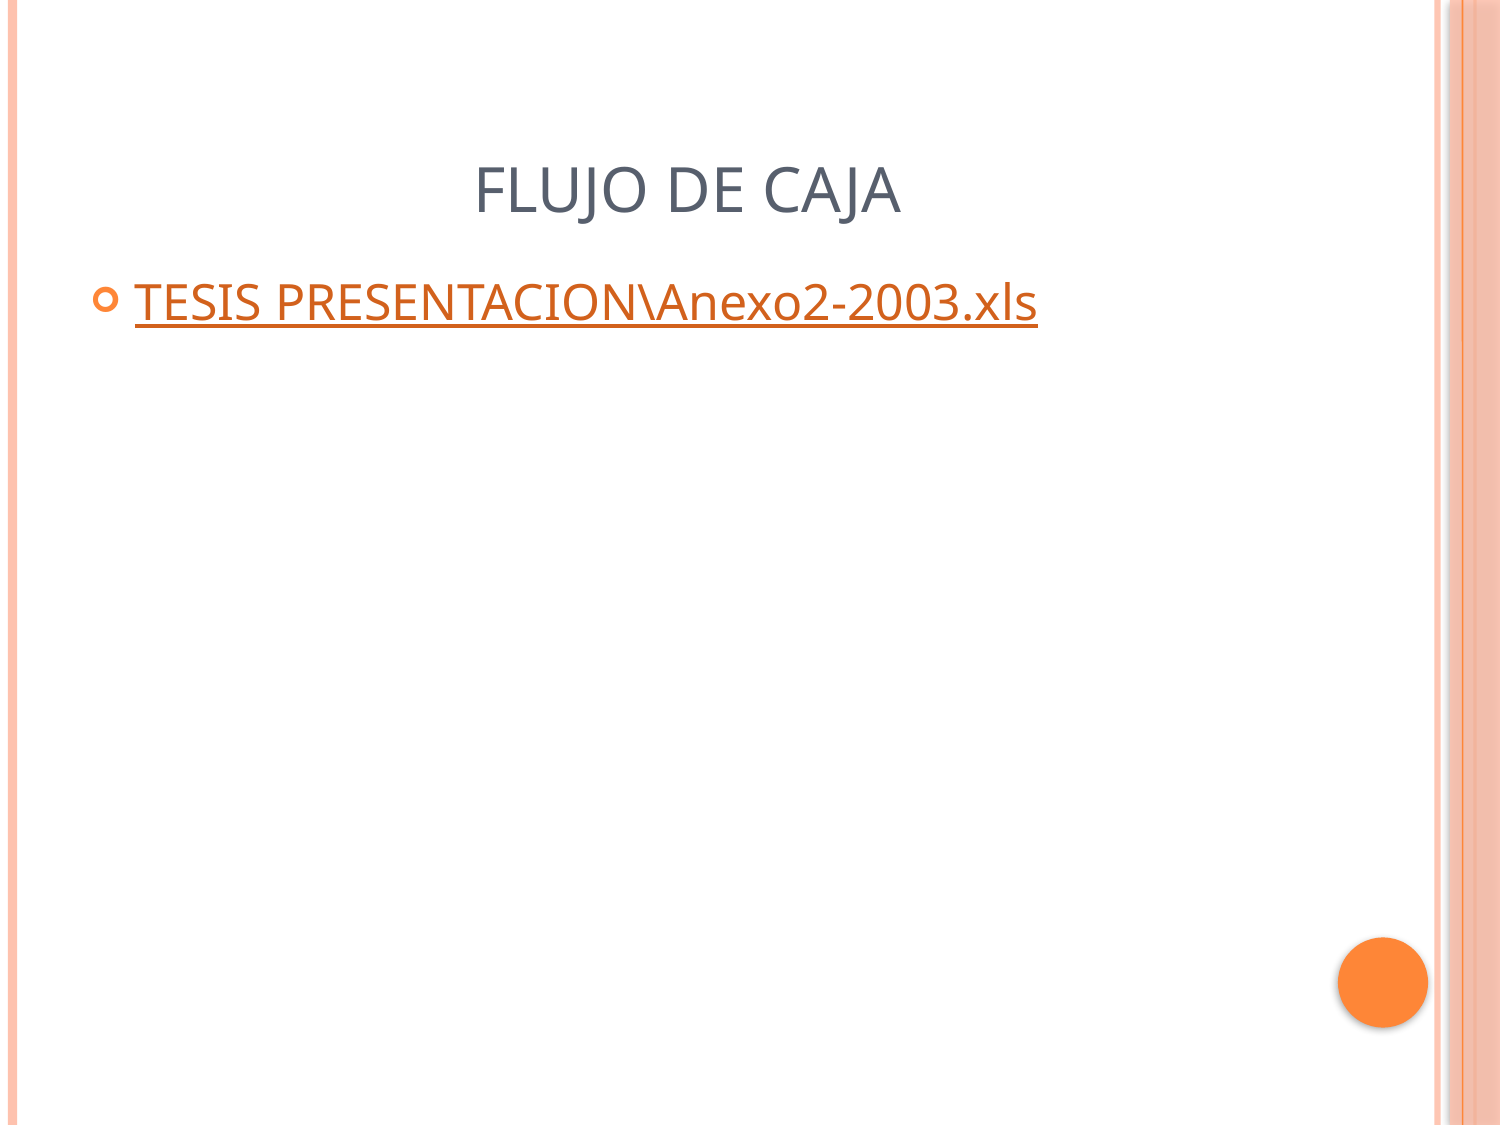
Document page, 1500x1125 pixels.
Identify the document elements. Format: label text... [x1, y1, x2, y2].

title Flujo de caja [75, 45, 1300, 233]
list TESIS PRESENTACION\Anexo2-2003.xls [74, 262, 1301, 1063]
